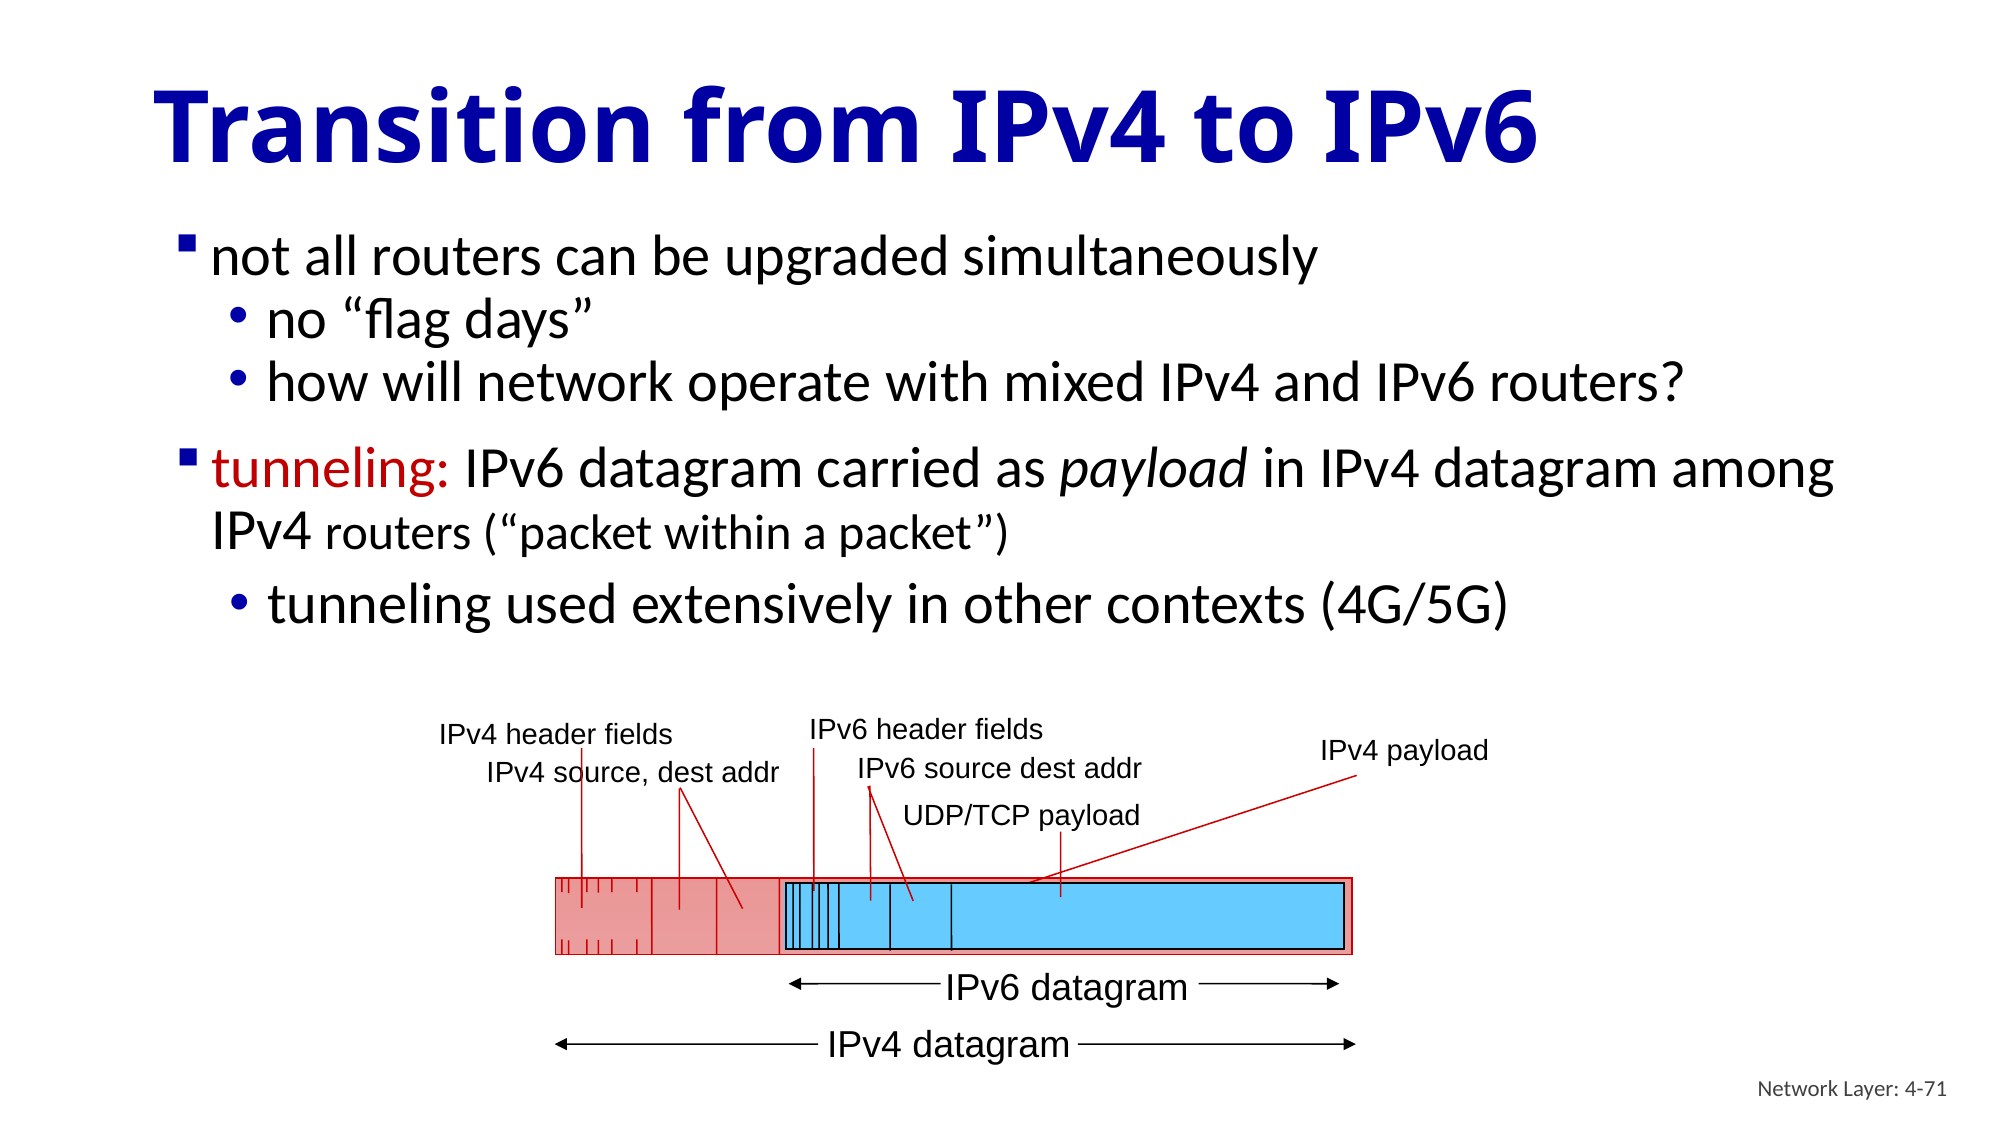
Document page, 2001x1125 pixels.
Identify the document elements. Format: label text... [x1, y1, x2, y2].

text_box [424, 707, 1513, 1074]
title Transition from IPv4 to IPv6 [137, 56, 1863, 204]
list not all routers can be upgraded simultaneously no “flag days” how will network operate with mixed IPv4 and IPv6 routers? [137, 226, 1863, 422]
slide_number Network Layer: 4-71 [1512, 1056, 1963, 1117]
text_box tunneling: IPv6 datagram carried as payload in IPv4 datagram among IPv4 routers (“packet within a packet”) tunneling used extensively in other contexts (4G/5G) [138, 429, 1864, 659]
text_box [786, 708, 1345, 951]
